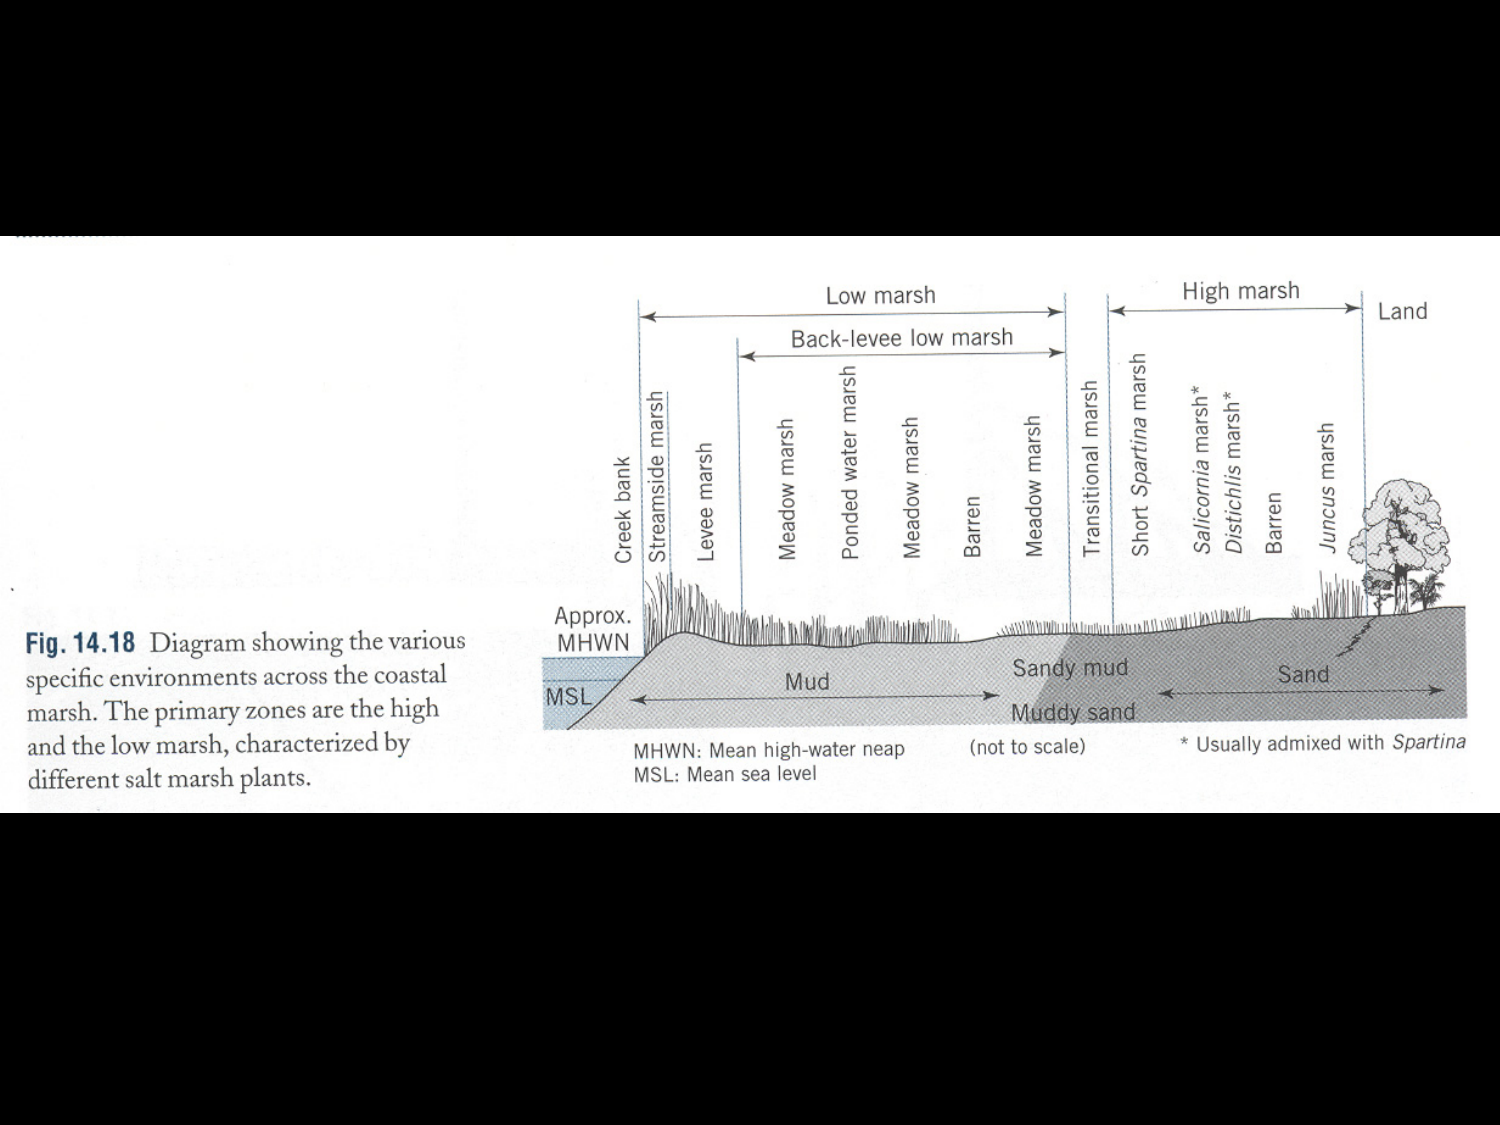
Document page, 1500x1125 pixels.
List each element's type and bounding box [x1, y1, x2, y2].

picture [0, 236, 1500, 813]
